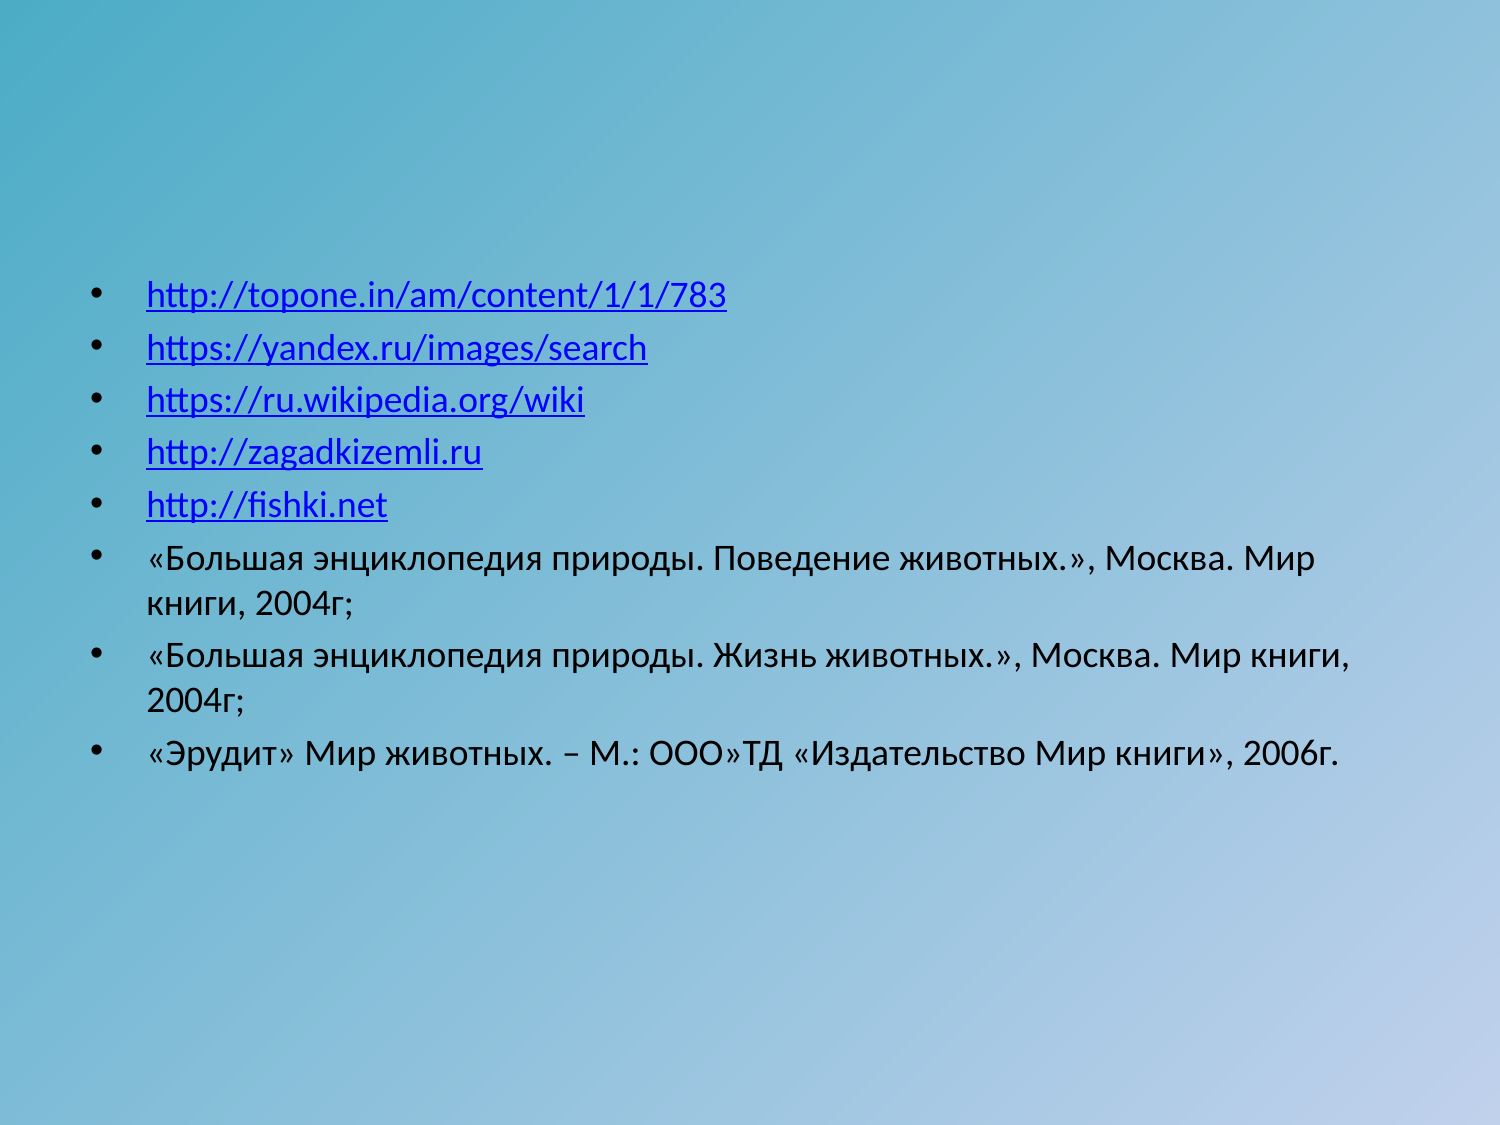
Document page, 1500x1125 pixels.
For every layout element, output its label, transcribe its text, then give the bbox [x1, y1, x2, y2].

list http://topone.in/am/content/1/1/783 https://yandex.ru/images/search https://ru.wikipedia.org/wiki http://zagadkizemli.ru http://fishki.net «Большая энциклопедия природы. Поведение животных.», Москва. Мир книги, 2004г; «Большая энциклопедия природы. Жизнь животных.», Москва. Мир книги, 2004г; «Эрудит» Мир животных. – М.: ООО»ТД «Издательство Мир книги», 2006г. [75, 262, 1425, 1005]
